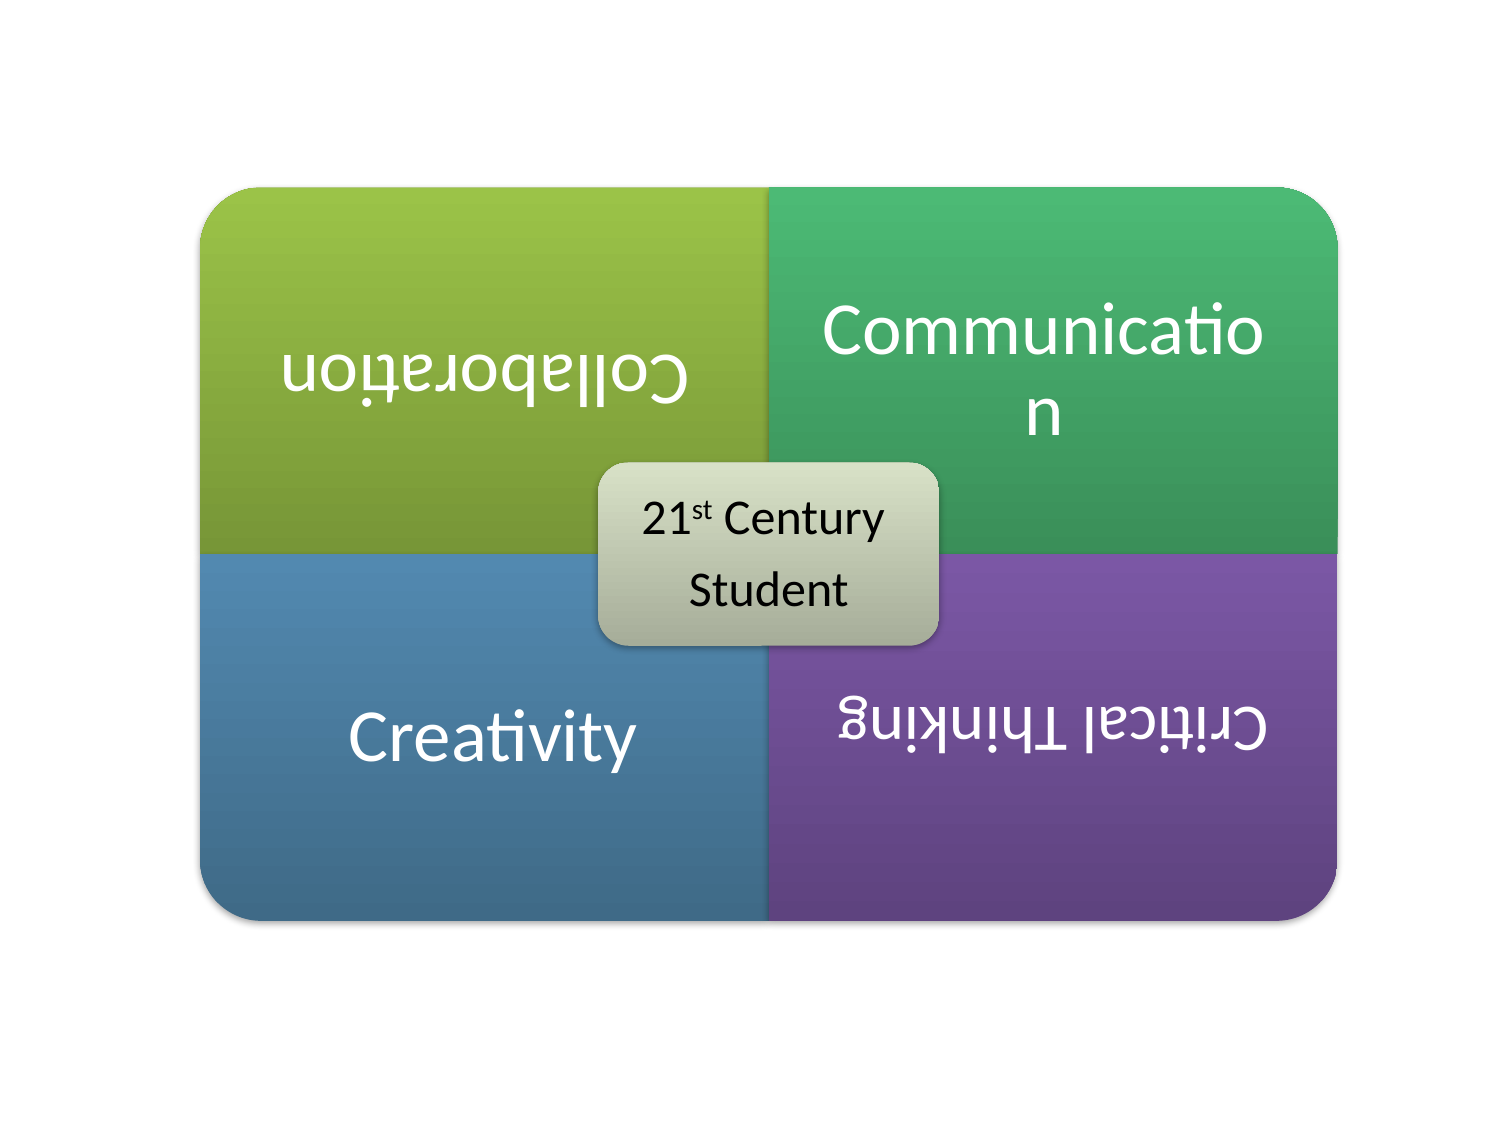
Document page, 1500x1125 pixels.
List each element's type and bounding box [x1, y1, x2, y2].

text_box [199, 187, 1338, 921]
